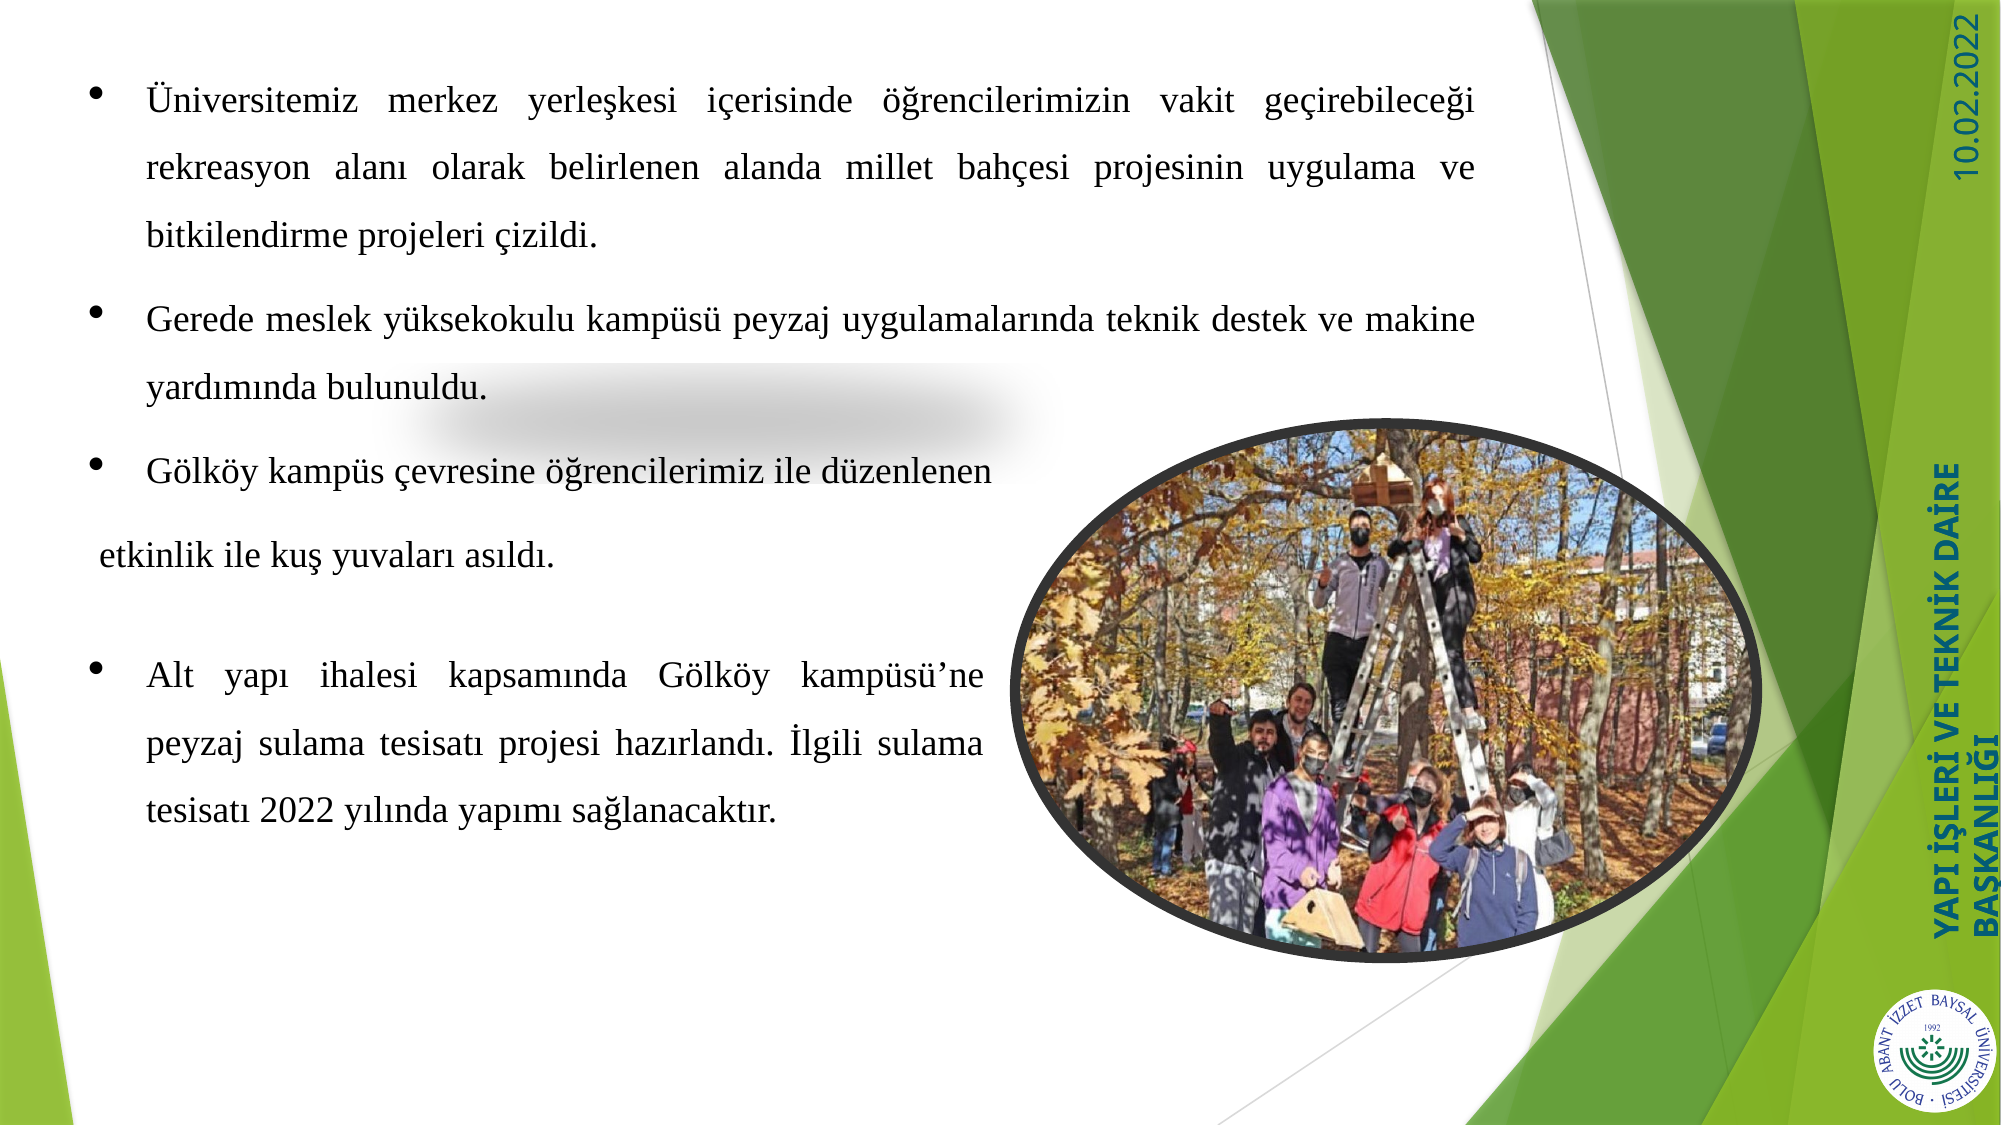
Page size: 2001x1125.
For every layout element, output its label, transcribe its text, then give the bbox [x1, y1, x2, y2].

text_box Alt yapı ihalesi kapsamında Gölköy kampüsü’ne peyzaj sulama tesisatı projesi hazırlandı. İlgili sulama tesisatı 2022 yılında yapımı sağlanacaktır. [75, 620, 1000, 838]
text_box Üniversitemiz merkez yerleşkesi içerisinde öğrencilerimizin vakit geçirebileceği rekreasyon alanı olarak belirlenen alanda millet bahçesi projesinin uygulama ve bitkilendirme projeleri çizildi. Gerede meslek yüksekokulu kampüsü peyzaj uygulamalarında teknik destek ve makine yardımında bulunuldu. Gölköy kampüs çevresine öğrencilerimiz ile düzenlenen etkinlik ile kuş yuvaları asıldı. [74, 45, 1492, 583]
picture [1014, 422, 1758, 959]
picture [1867, 983, 2001, 1119]
